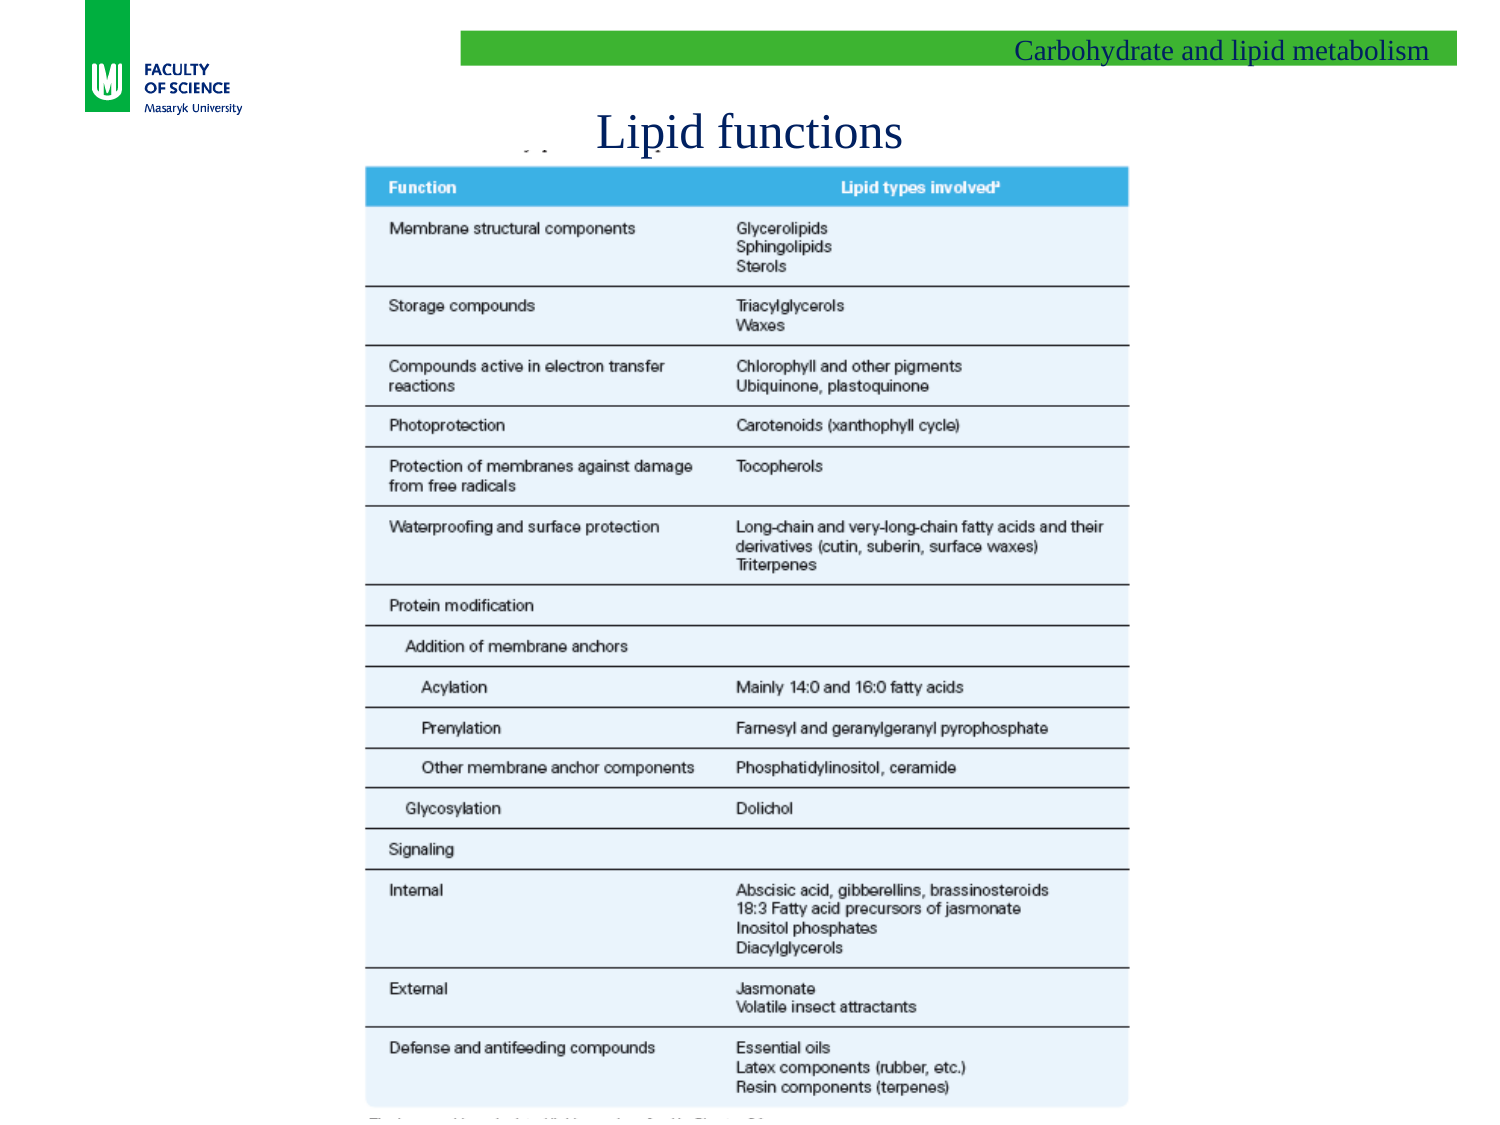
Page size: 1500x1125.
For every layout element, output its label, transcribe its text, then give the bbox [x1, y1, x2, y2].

text_box [459, 28, 999, 68]
text_box Carbohydrate and lipid metabolism [999, 23, 1446, 74]
text_box Lipid functions [581, 90, 919, 148]
text_box [1446, 28, 1459, 68]
picture [0, 0, 1500, 1125]
